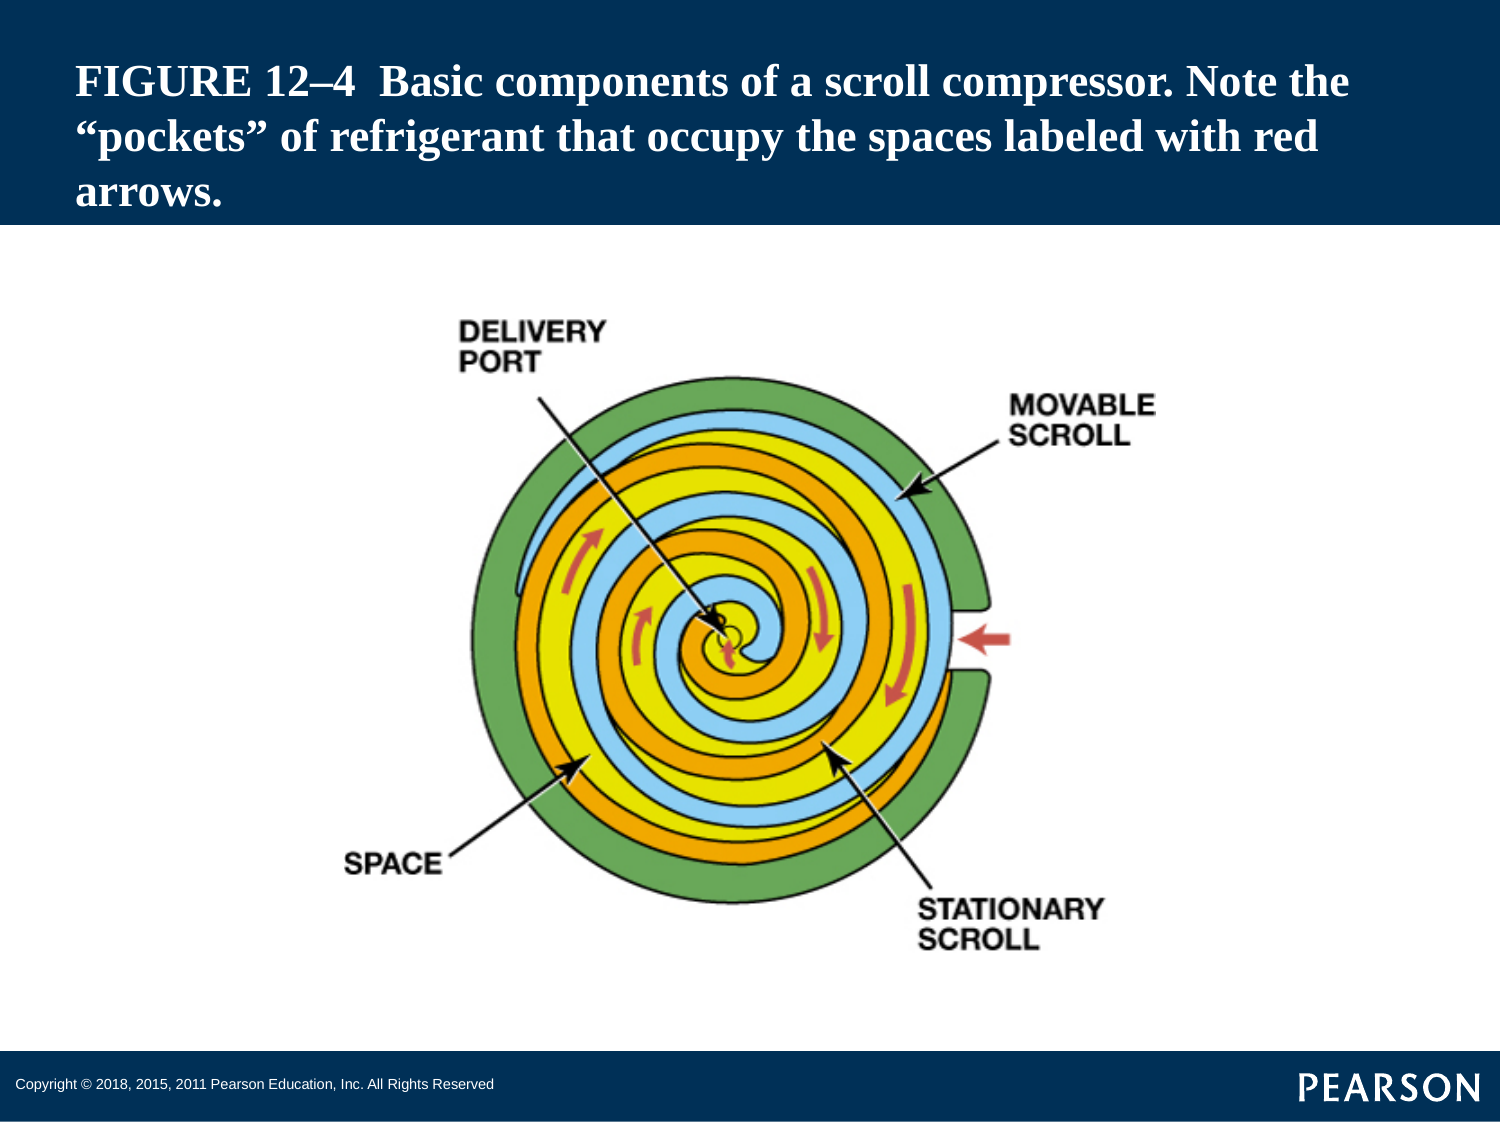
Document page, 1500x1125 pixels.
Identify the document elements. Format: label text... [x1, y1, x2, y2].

picture [343, 318, 1157, 957]
title FIGURE 12–4 Basic components of a scroll compressor. Note the “pockets” of refrigerant that occupy the spaces labeled with red arrows. [75, 35, 1425, 216]
